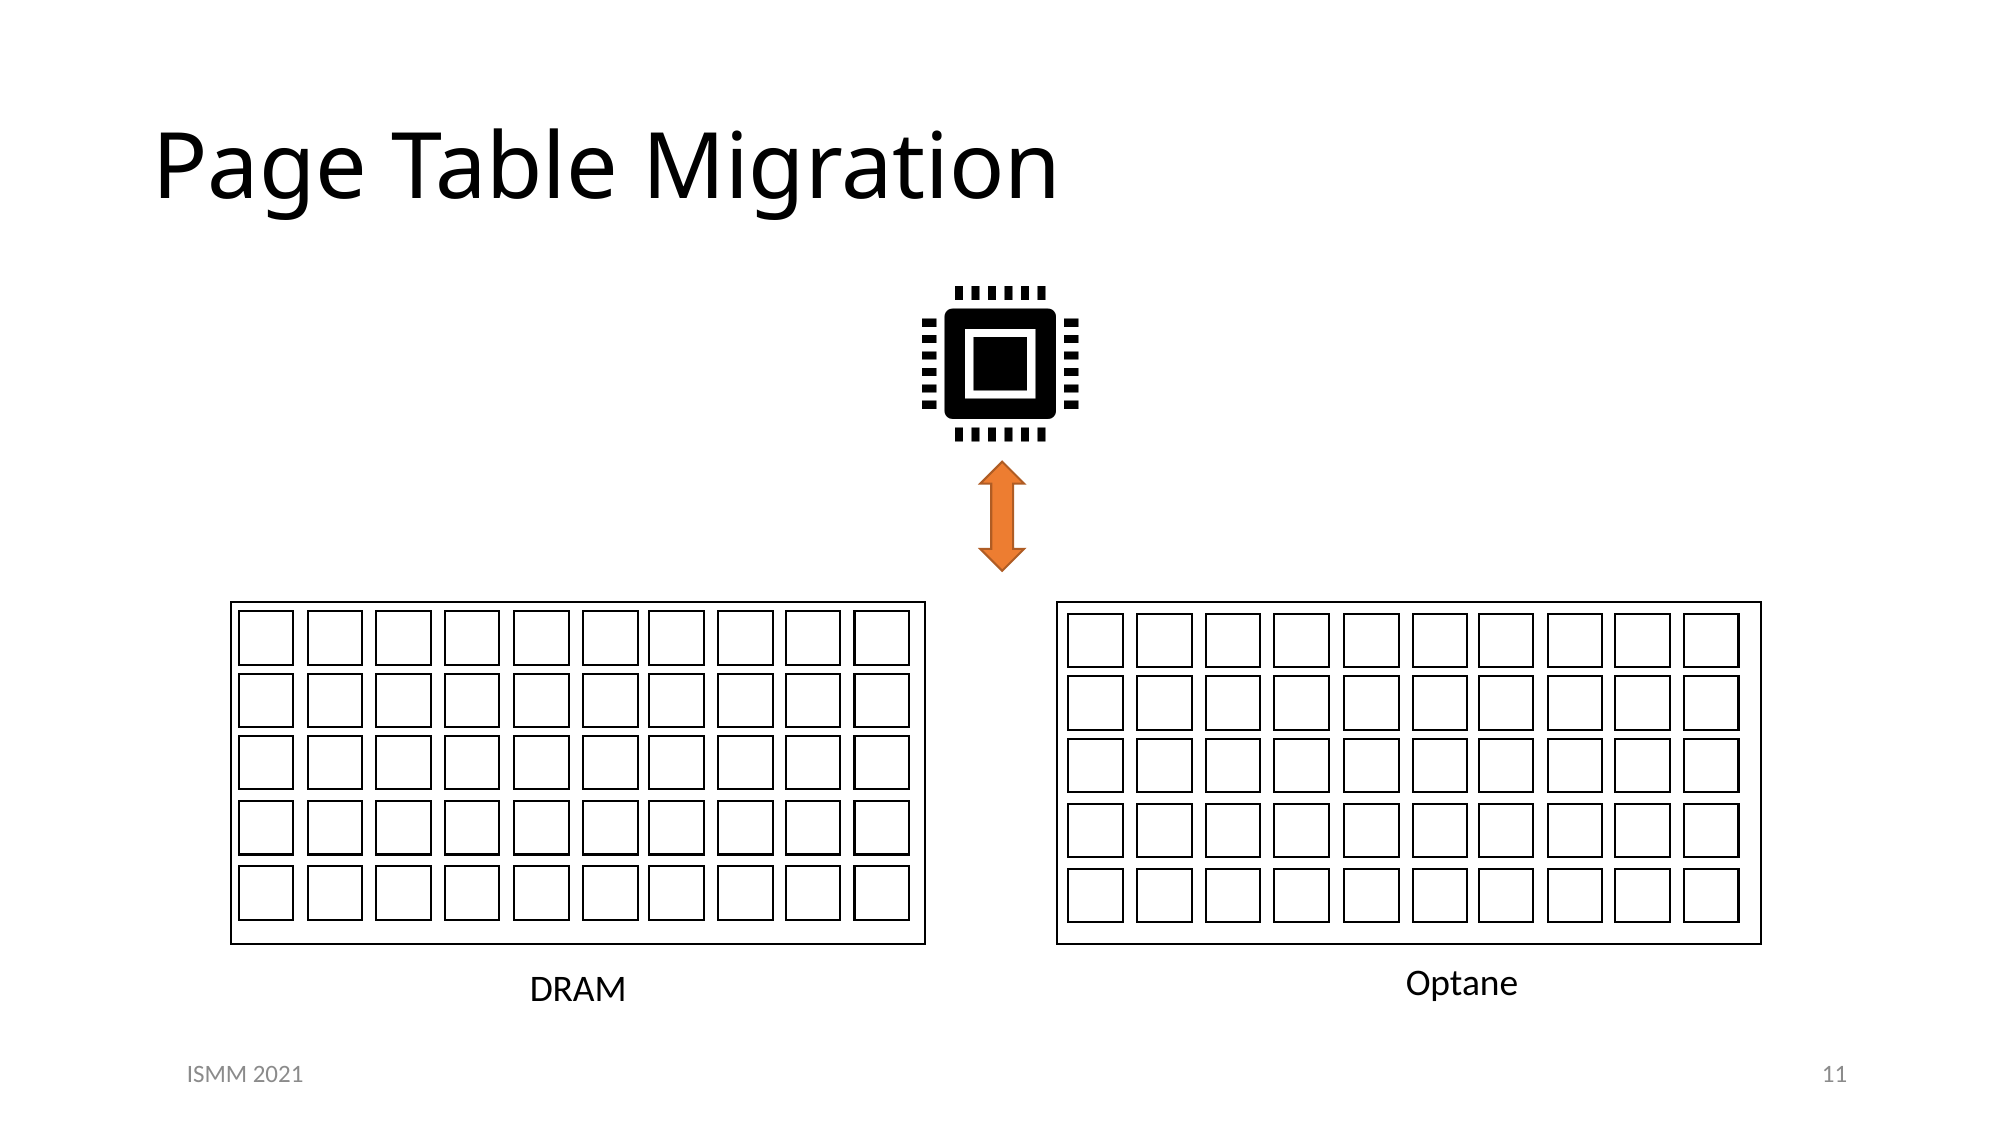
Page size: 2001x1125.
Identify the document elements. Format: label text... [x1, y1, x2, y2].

text_box [1056, 601, 1762, 945]
text_box [977, 462, 1027, 573]
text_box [238, 611, 773, 920]
text_box Optane [1391, 950, 1615, 1010]
text_box DRAM [515, 957, 652, 1017]
picture [901, 265, 1099, 462]
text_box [1615, 613, 1739, 923]
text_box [1068, 613, 1603, 923]
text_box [785, 611, 910, 920]
slide_number 11 [1412, 1042, 1863, 1103]
footer ISMM 2021 [137, 1042, 354, 1103]
text_box [230, 601, 926, 945]
title Page Table Migration [137, 59, 1863, 278]
